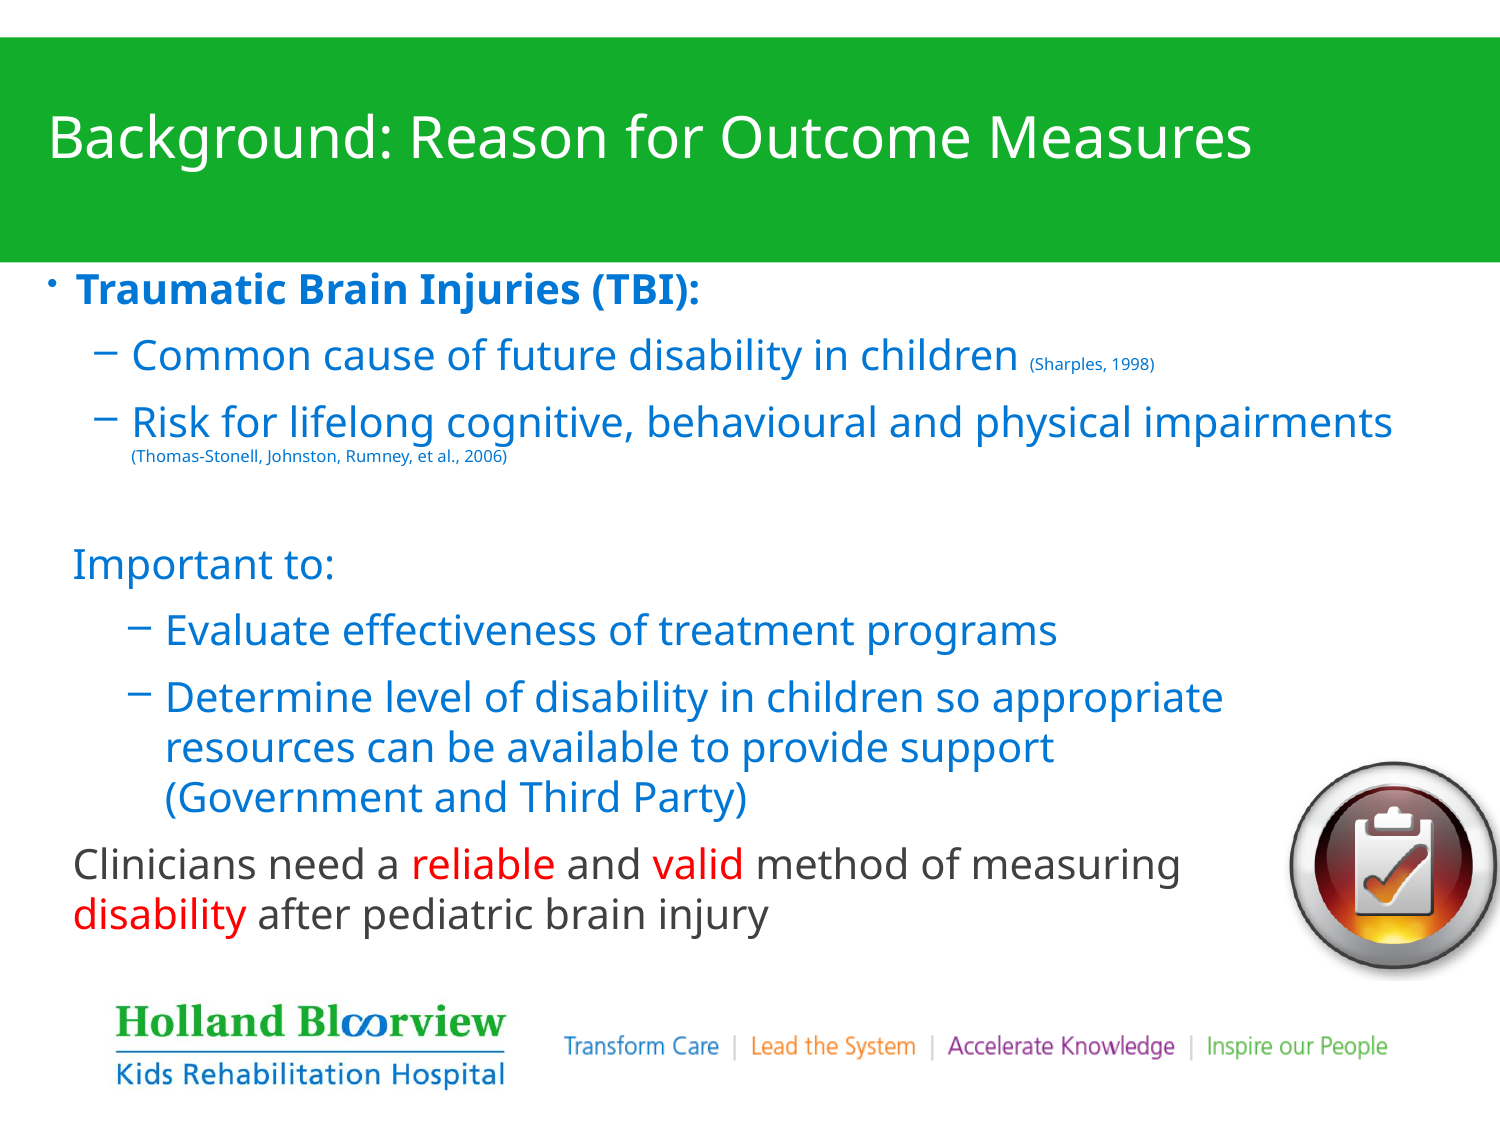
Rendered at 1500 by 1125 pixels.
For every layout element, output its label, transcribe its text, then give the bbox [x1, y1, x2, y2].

title Background: Reason for Outcome Measures [46, 99, 1390, 213]
picture [0, 37, 750, 263]
text_box Traumatic Brain Injuries (TBI): Common cause of future disability in children (Sharples, 1998) Risk for lifelong cognitive, behavioural and physical impairments (Thomas-Stonell, Johnston, Rumney, et al., 2006) [47, 262, 1397, 650]
picture [1277, 749, 1500, 981]
list Important to: Evaluate effectiveness of treatment programs Determine level of disability in children so appropriate resources can be available to provide support (Government and Third Party) Clinicians need a reliable and valid method of measuring disability after pediatric brain injury [24, 537, 1301, 976]
picture [84, 976, 538, 1114]
